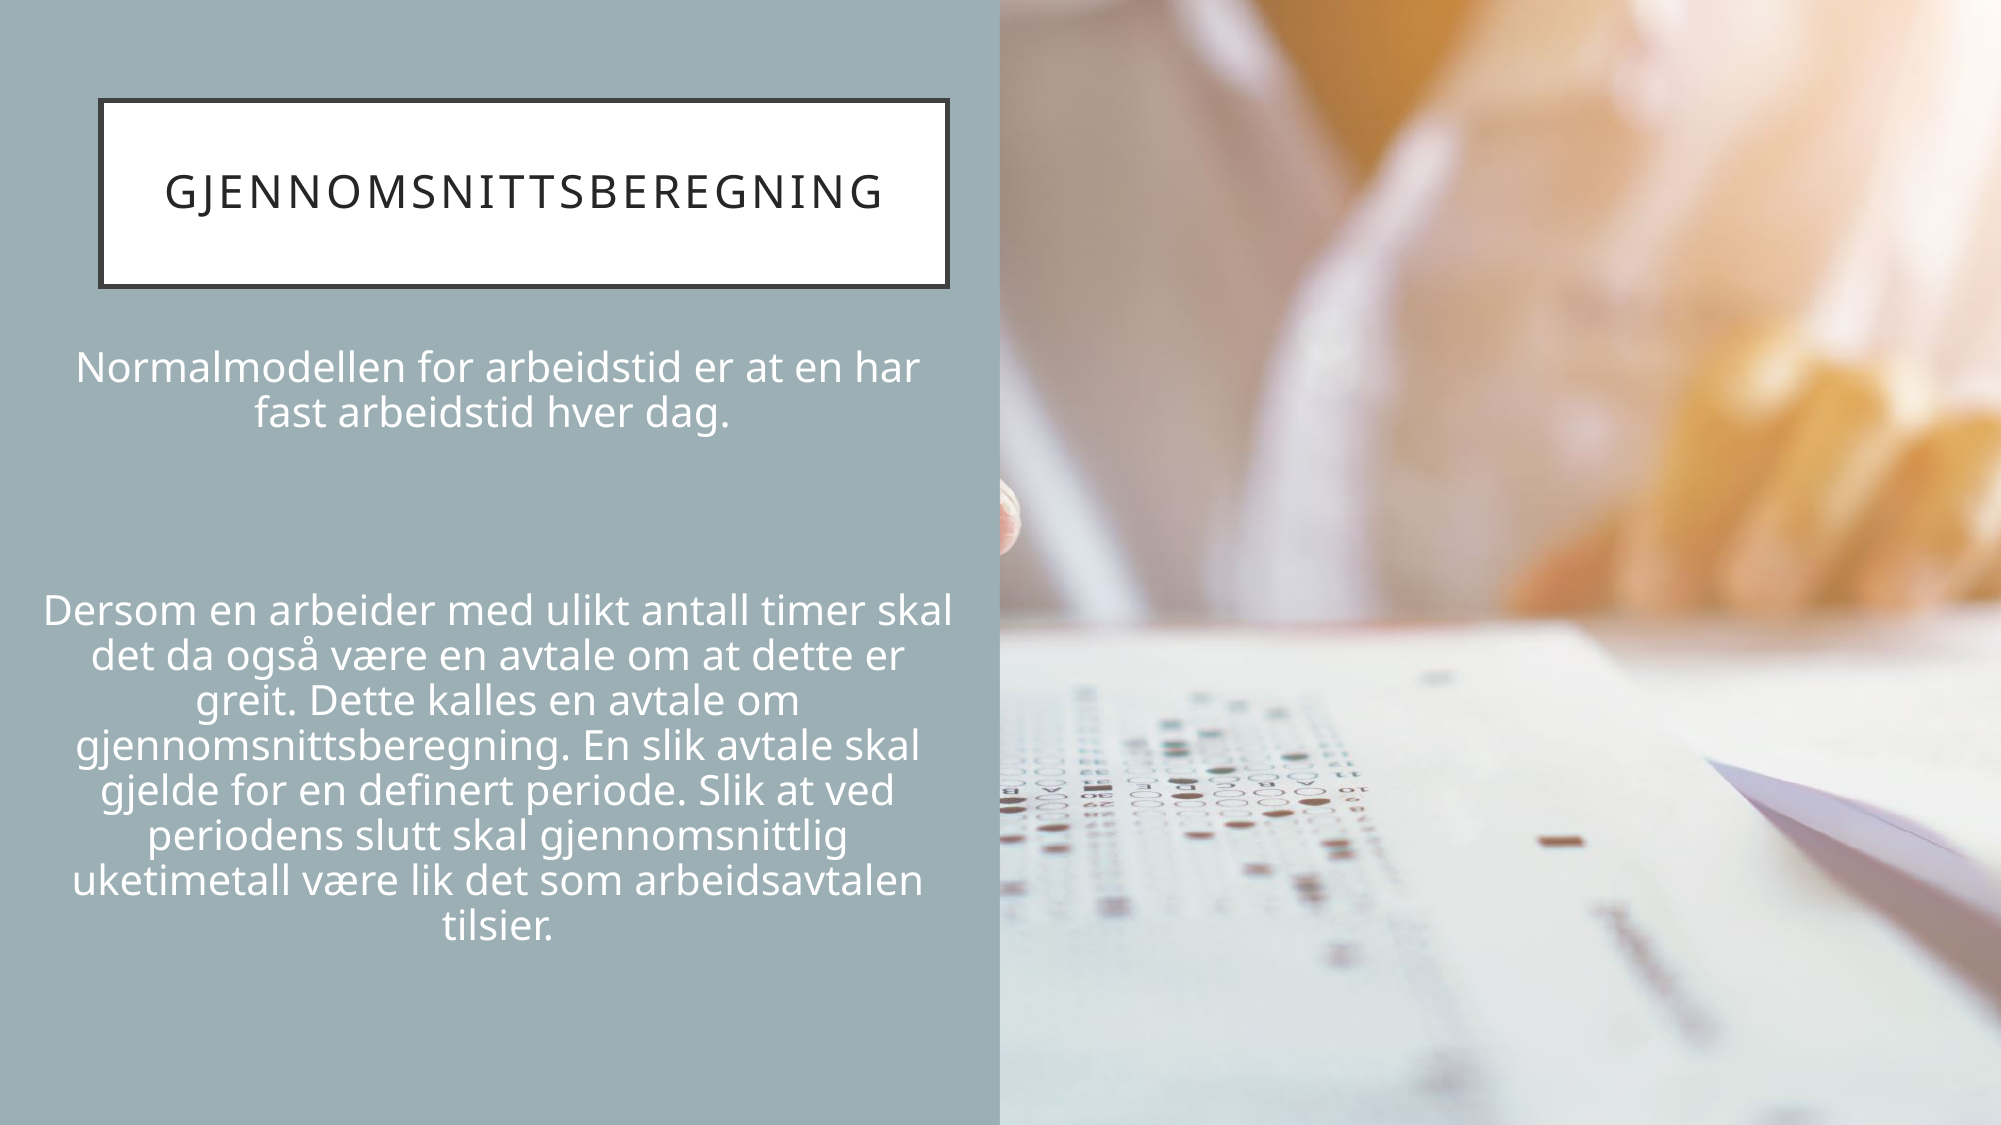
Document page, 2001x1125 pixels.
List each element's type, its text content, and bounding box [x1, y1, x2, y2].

picture [999, 0, 2001, 1125]
list Normalmodellen for arbeidstid er at en har fast arbeidstid hver dag. Dersom en arbeider med ulikt antall timer skal det da også være en avtale om at dette er greit. Dette kalles en avtale om gjennomsnittsberegning. En slik avtale skal gjelde for en definert periode. Slik at ved periodens slutt skal gjennomsnittlig uketimetall være lik det som arbeidsavtalen tilsier. [22, 339, 974, 1102]
title Gjennomsnittsberegning [98, 98, 950, 289]
